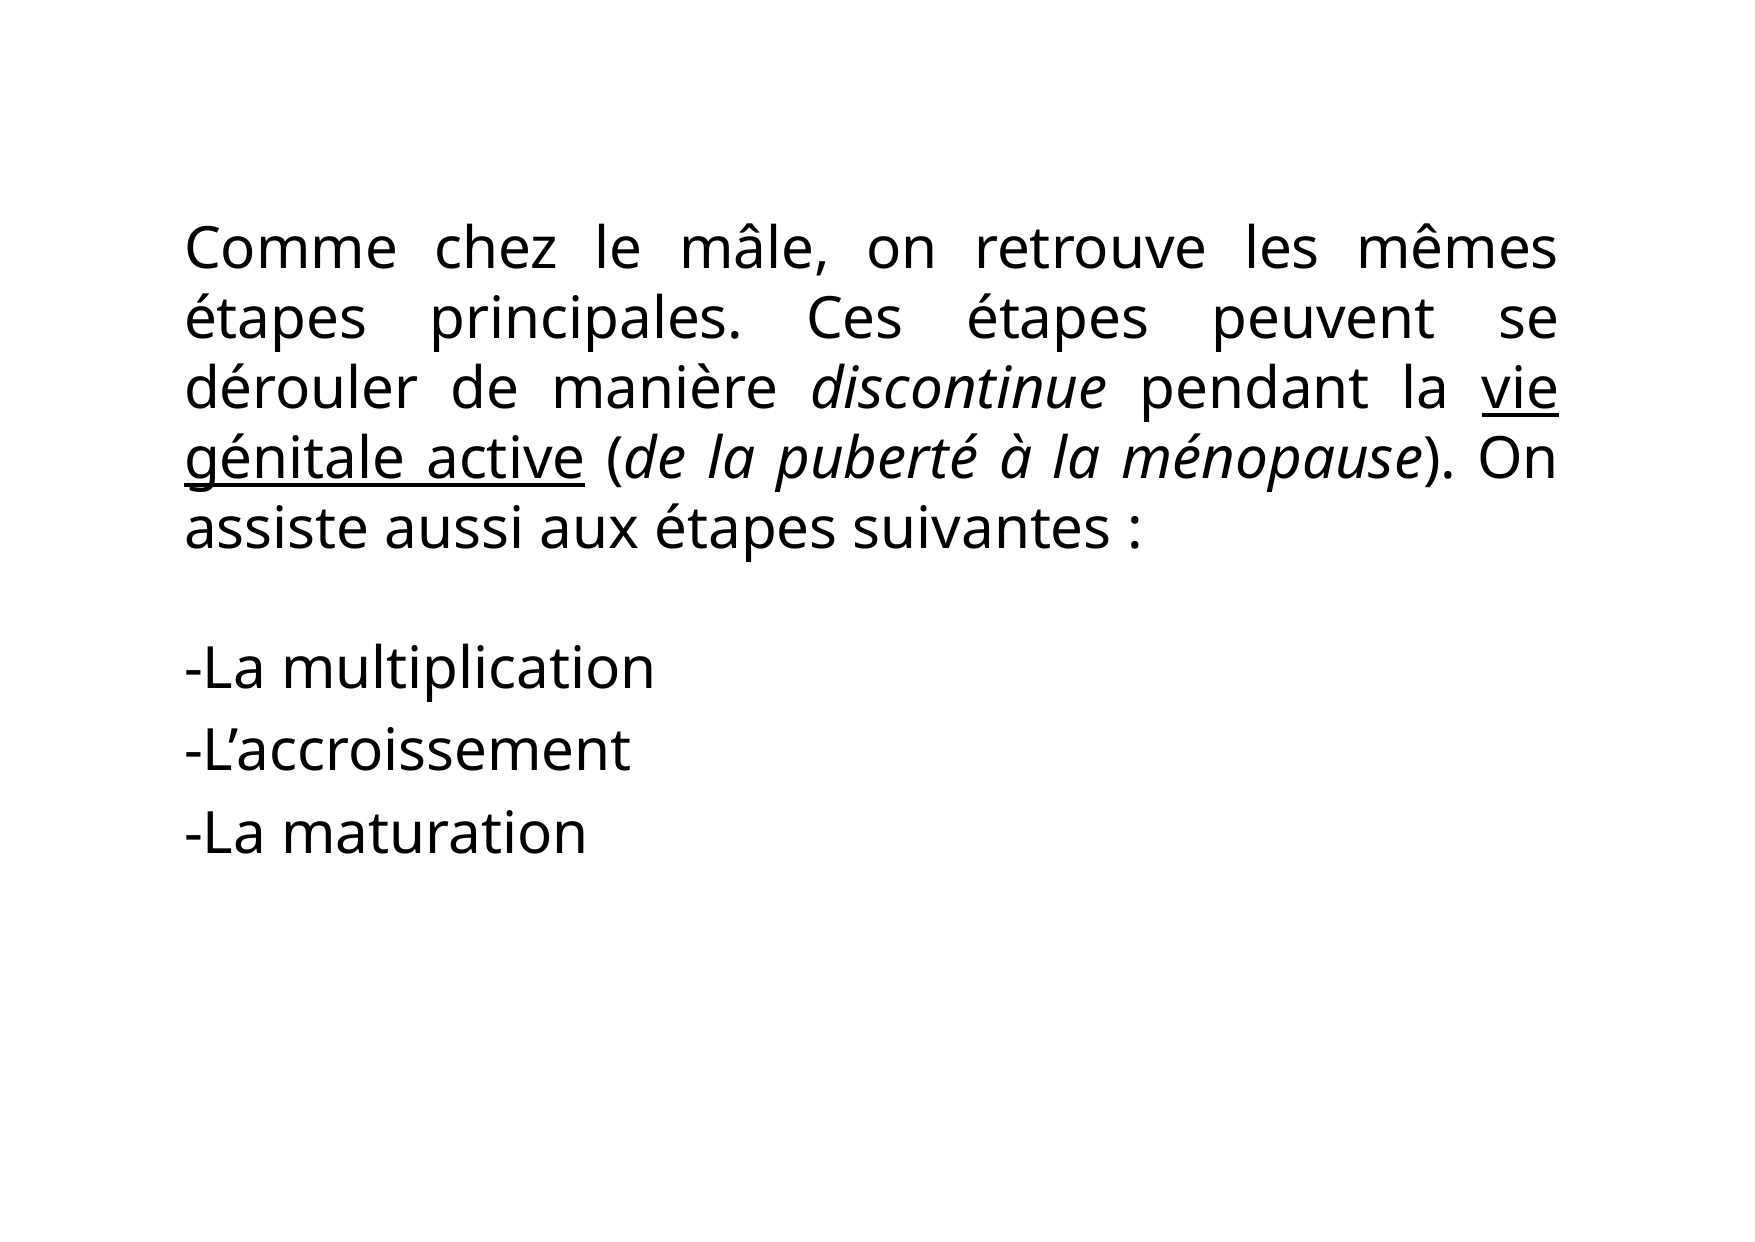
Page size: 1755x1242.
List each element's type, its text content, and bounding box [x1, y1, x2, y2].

text_box Comme chez le mâle, on retrouve les mêmes étapes principales. Ces étapes peuvent se dérouler de manière discontinue pendant la vie génitale active (de la puberté à la ménopause). On assiste aussi aux étapes suivantes : -La multiplication -L’accroissement -La maturation [169, 202, 1574, 873]
